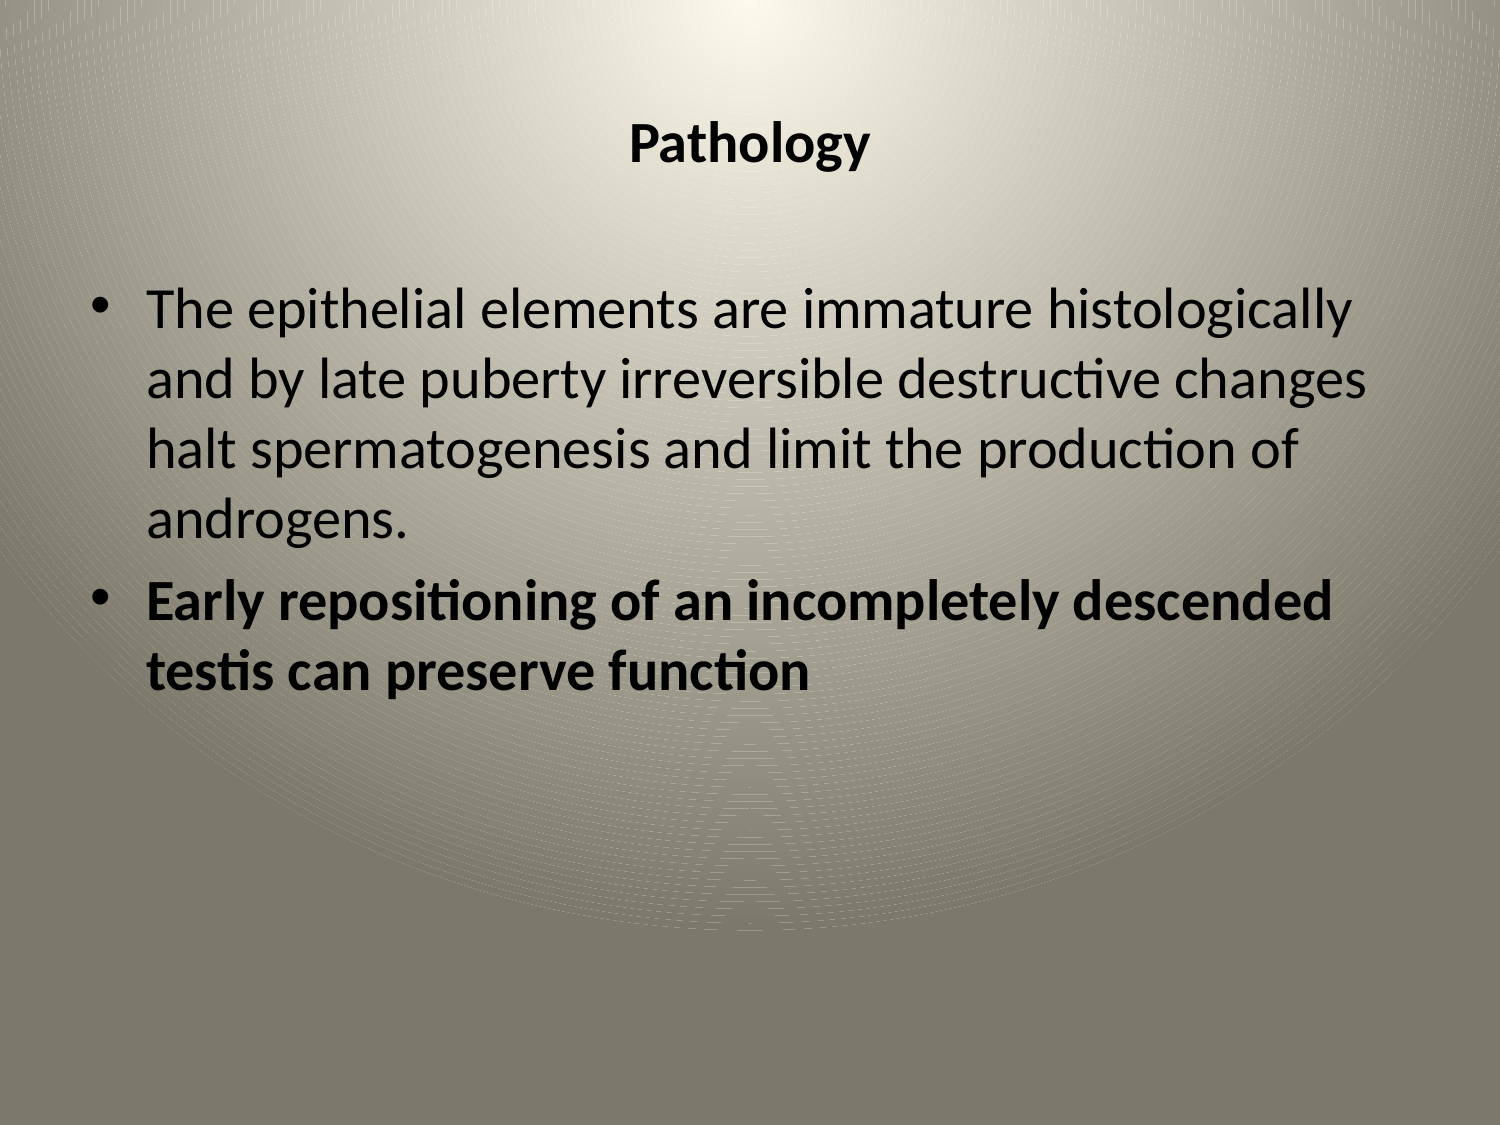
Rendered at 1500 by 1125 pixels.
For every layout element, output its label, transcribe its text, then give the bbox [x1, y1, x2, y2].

title Pathology [75, 45, 1425, 233]
list The epithelial elements are immature histologically and by late puberty irreversible destructive changes halt spermatogenesis and limit the production of androgens. Early repositioning of an incompletely descended testis can preserve function [75, 262, 1425, 1005]
